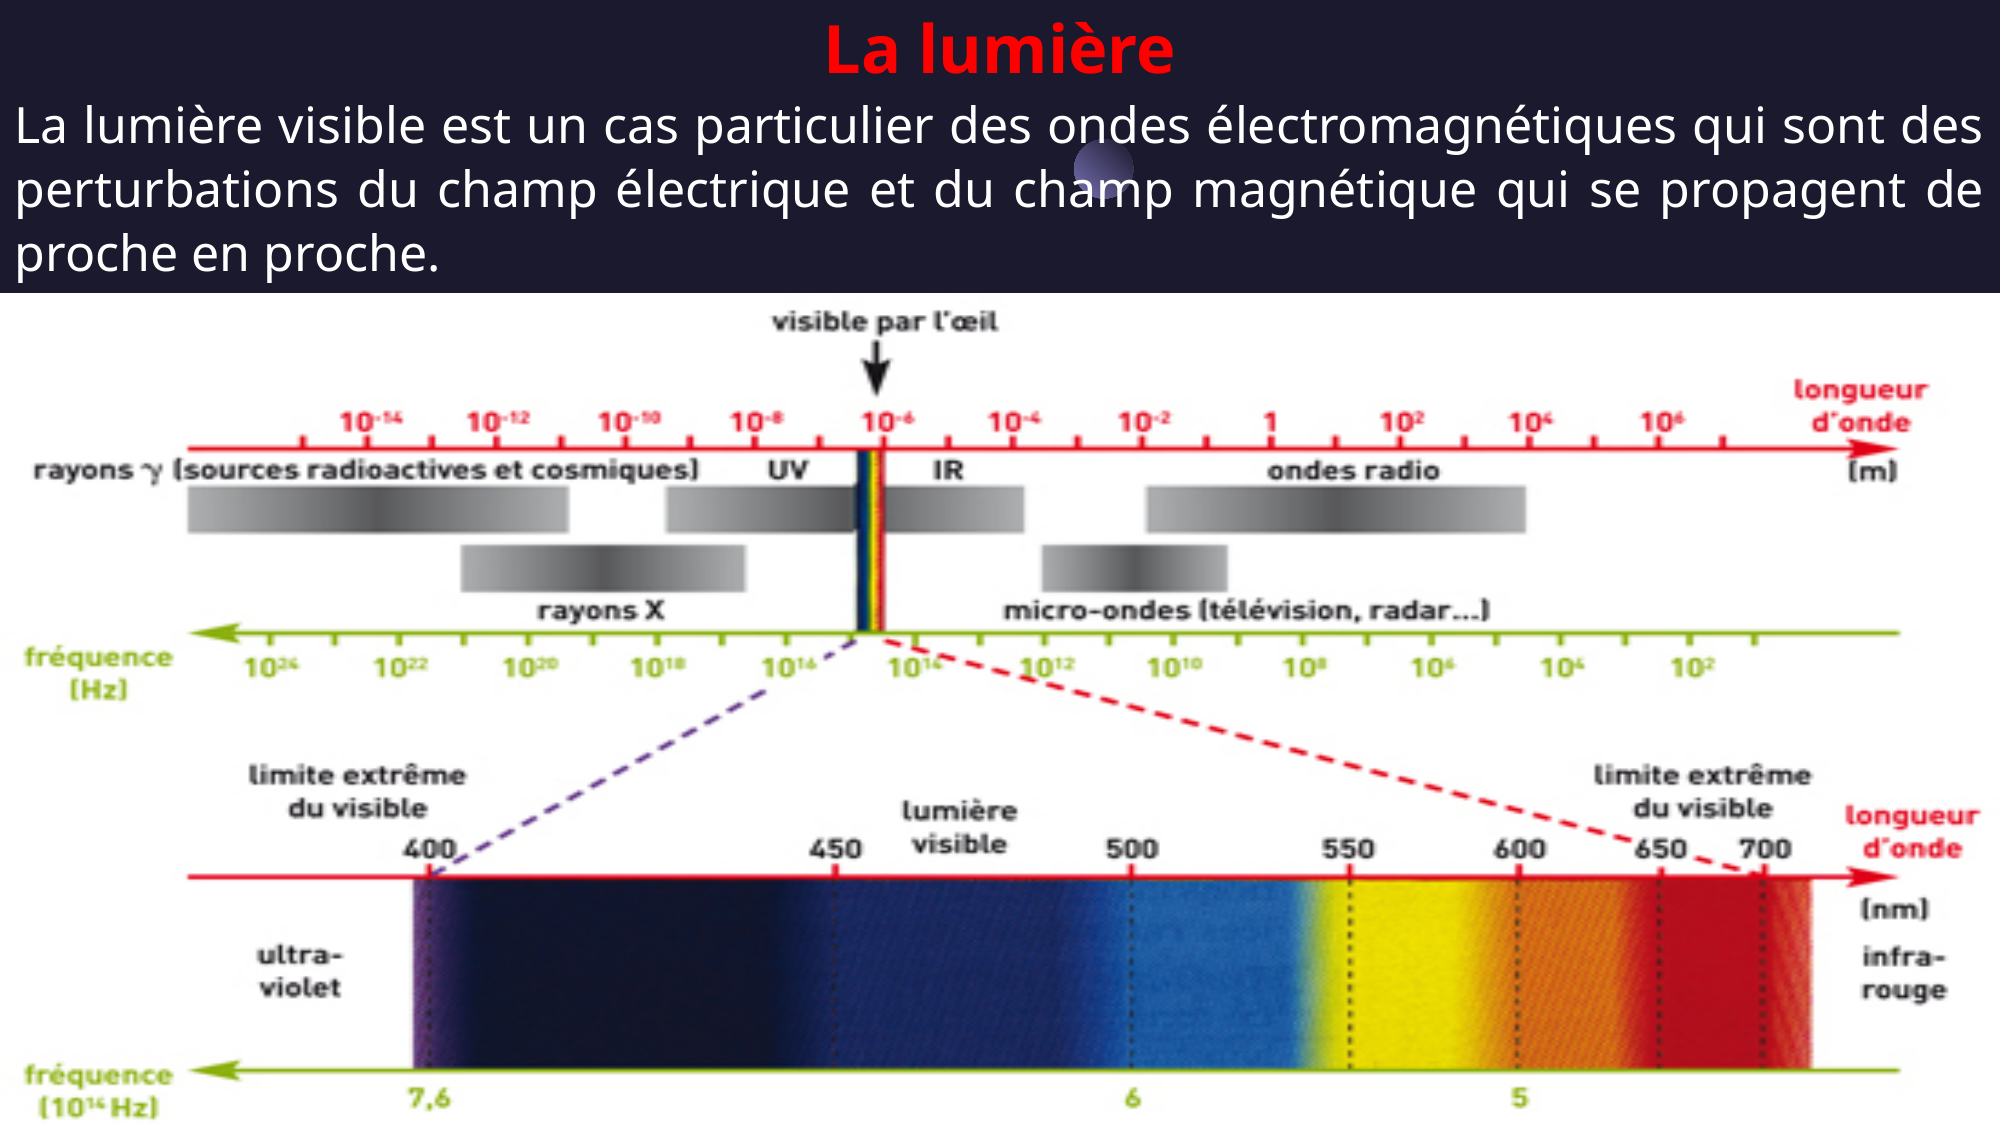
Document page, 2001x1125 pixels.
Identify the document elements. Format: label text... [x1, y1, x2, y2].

picture [0, 293, 2000, 1125]
text_box La lumière [0, 0, 2000, 81]
text_box La lumière visible est un cas particulier des ondes électromagnétiques qui sont des perturbations du champ électrique et du champ magnétique qui se propagent de proche en proche. [0, 81, 2000, 289]
